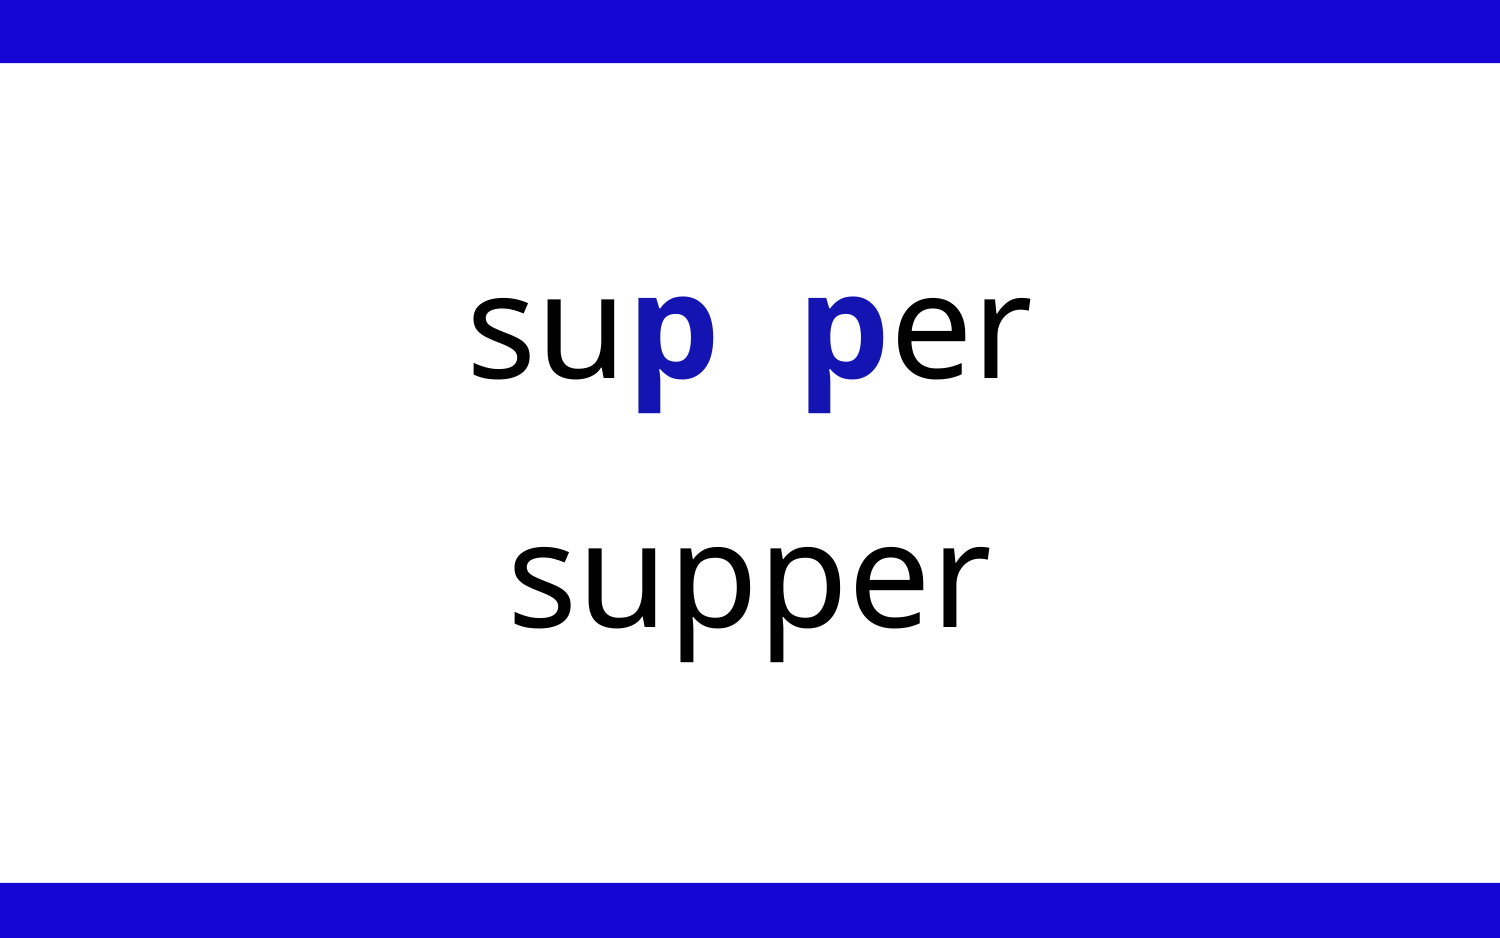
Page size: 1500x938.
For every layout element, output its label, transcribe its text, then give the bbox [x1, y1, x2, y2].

text_box [0, 882, 1500, 938]
text_box supper [0, 492, 1500, 667]
text_box sup per [0, 244, 1500, 419]
text_box [0, 0, 1500, 64]
